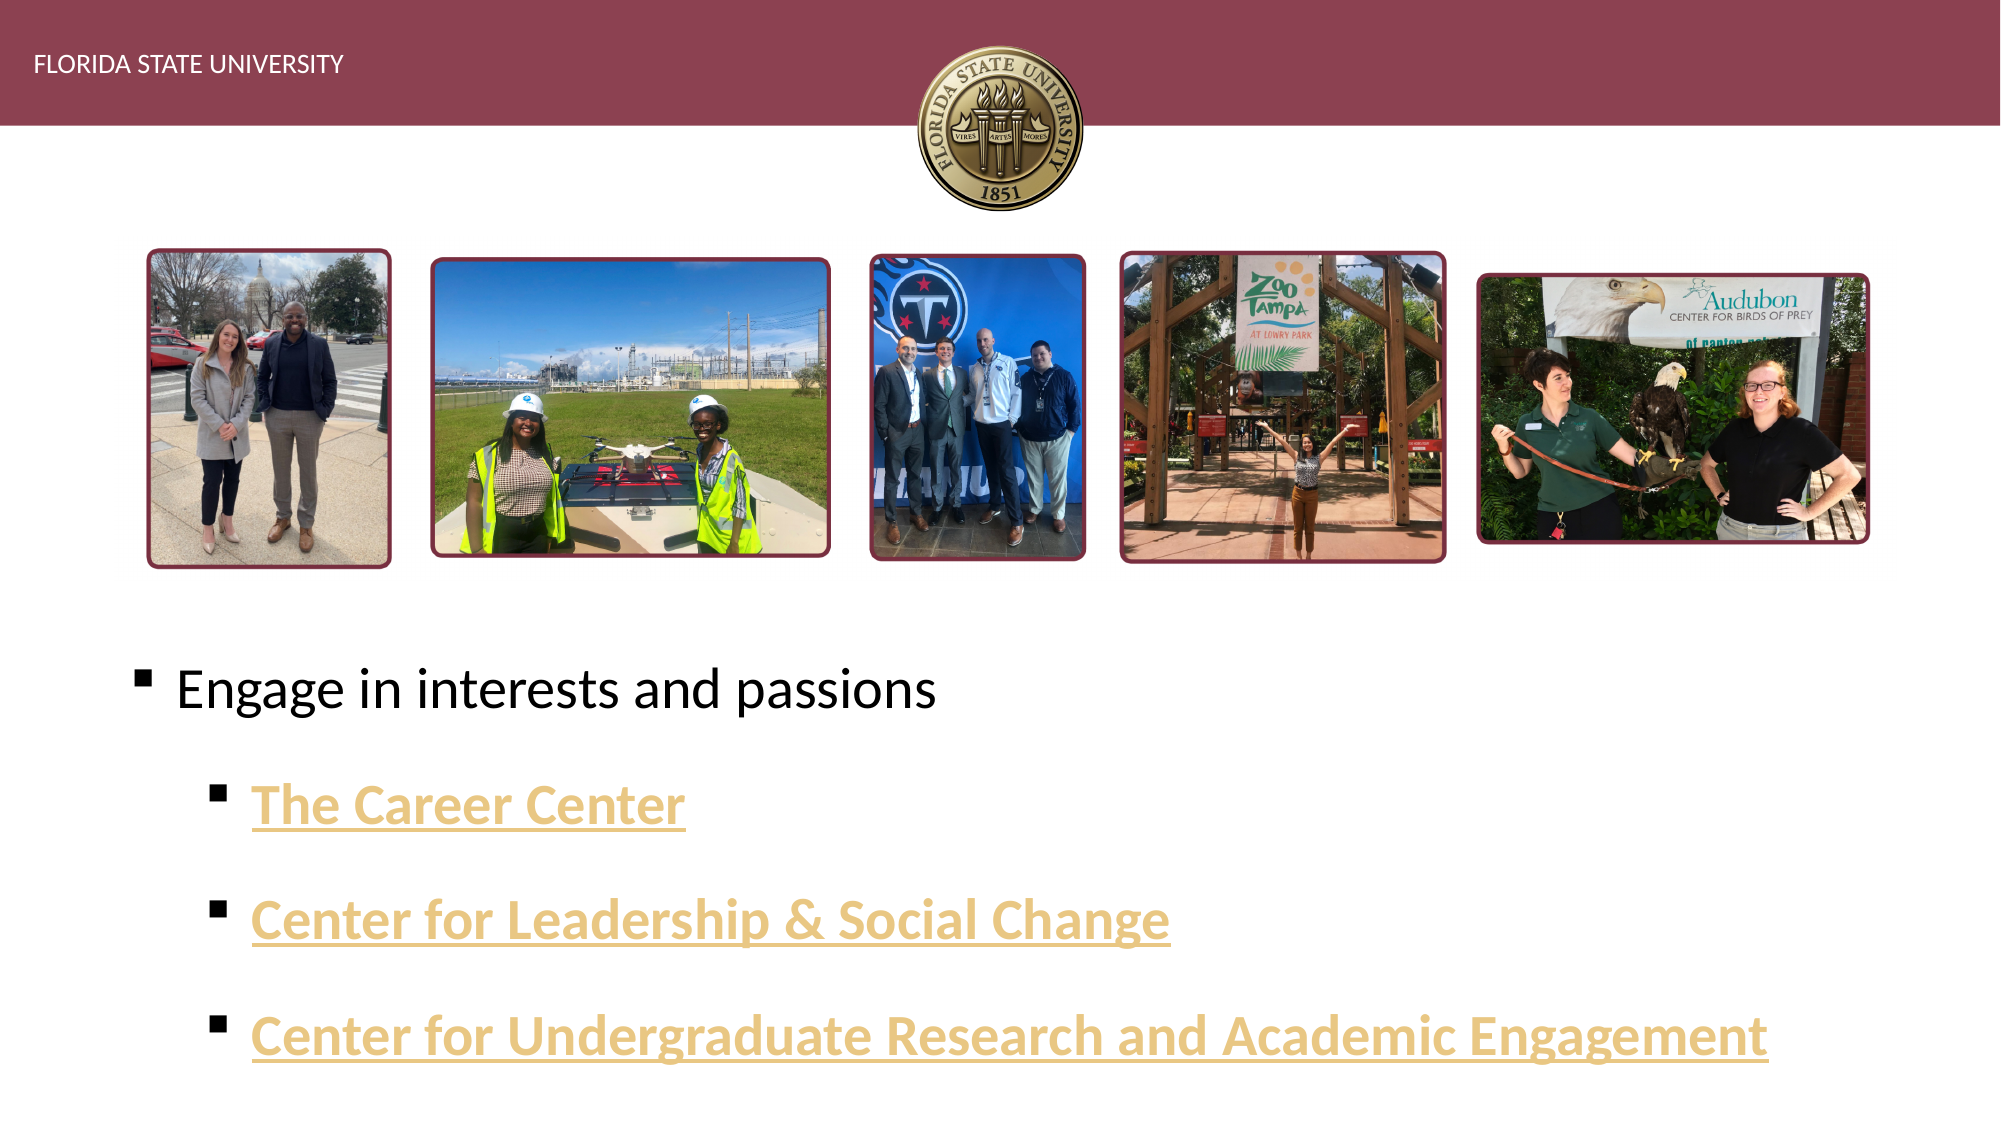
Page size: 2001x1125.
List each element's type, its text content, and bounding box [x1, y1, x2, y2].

picture [114, 236, 1897, 581]
list Engage in interests and passions The Career Center Center for Leadership & Social Change Center for Undergraduate Research and Academic Engagement [114, 608, 1962, 1100]
picture [915, 44, 1085, 213]
